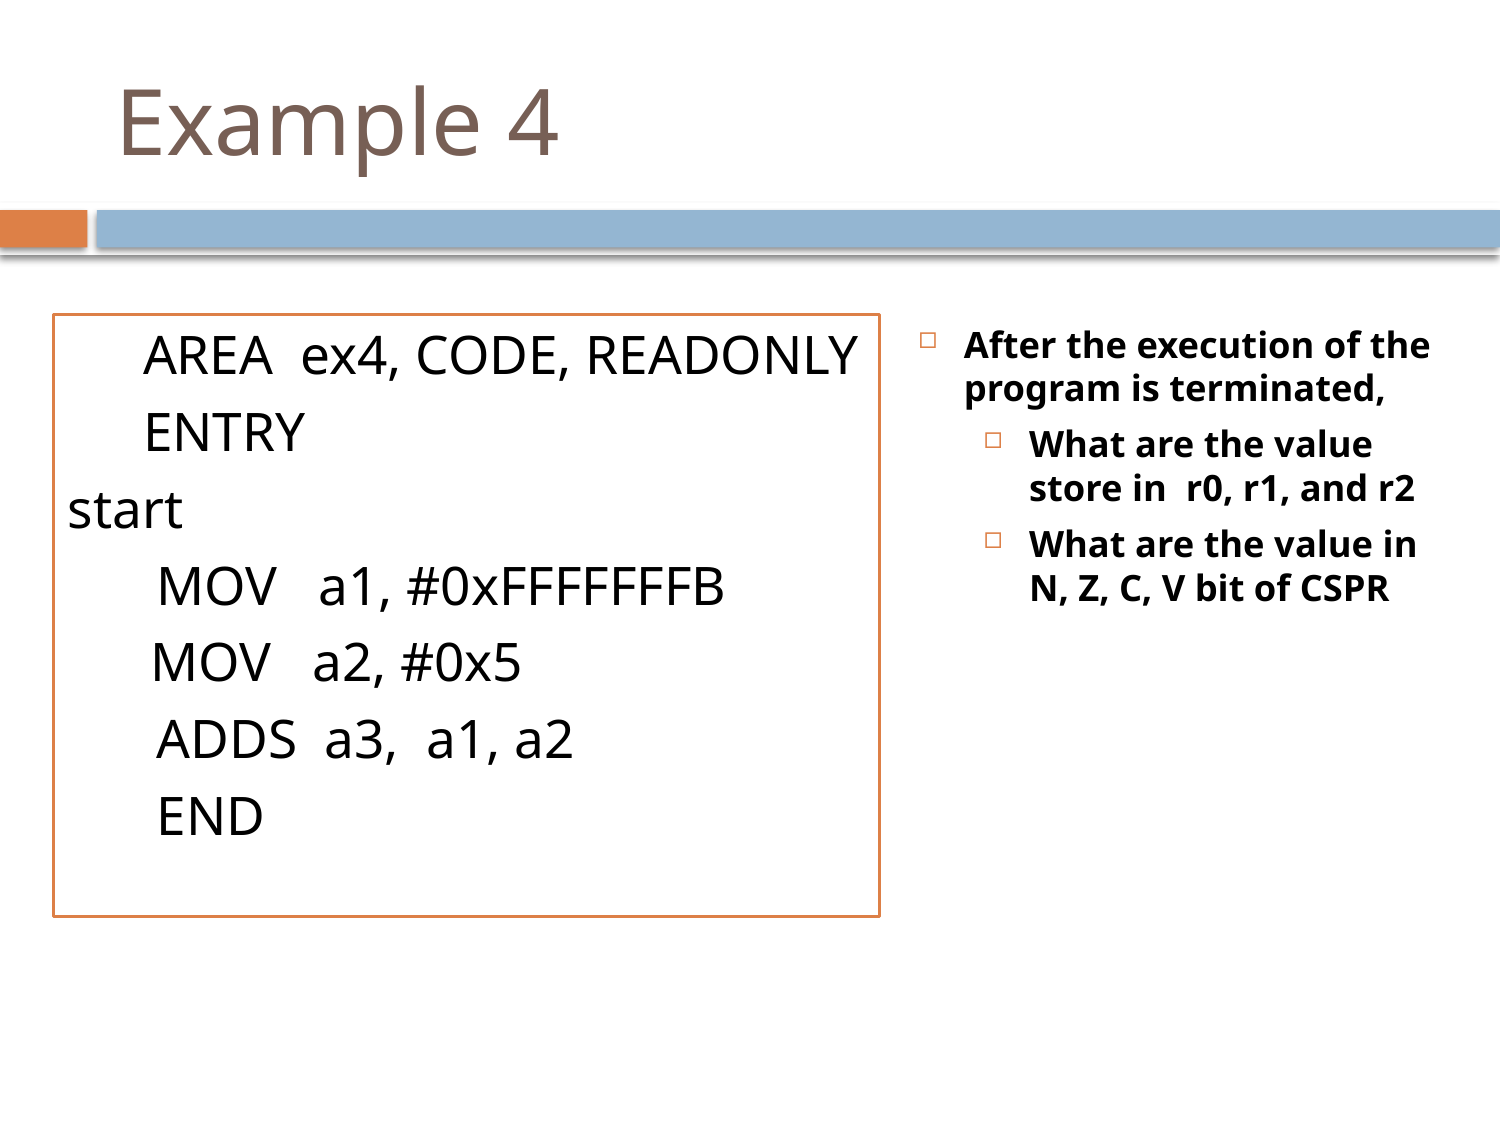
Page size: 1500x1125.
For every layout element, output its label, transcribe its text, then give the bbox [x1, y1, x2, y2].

title Example 4 [100, 37, 1438, 200]
list AREA ex4, CODE, READONLY ENTRY start MOV a1, #0xFFFFFFFB MOV a2, #0x5 ADDS a3, a1, a2 END [52, 313, 881, 918]
text_box After the execution of the program is terminated, What are the value store in r0, r1, and r2 What are the value in N, Z, C, V bit of CSPR [903, 314, 1471, 698]
